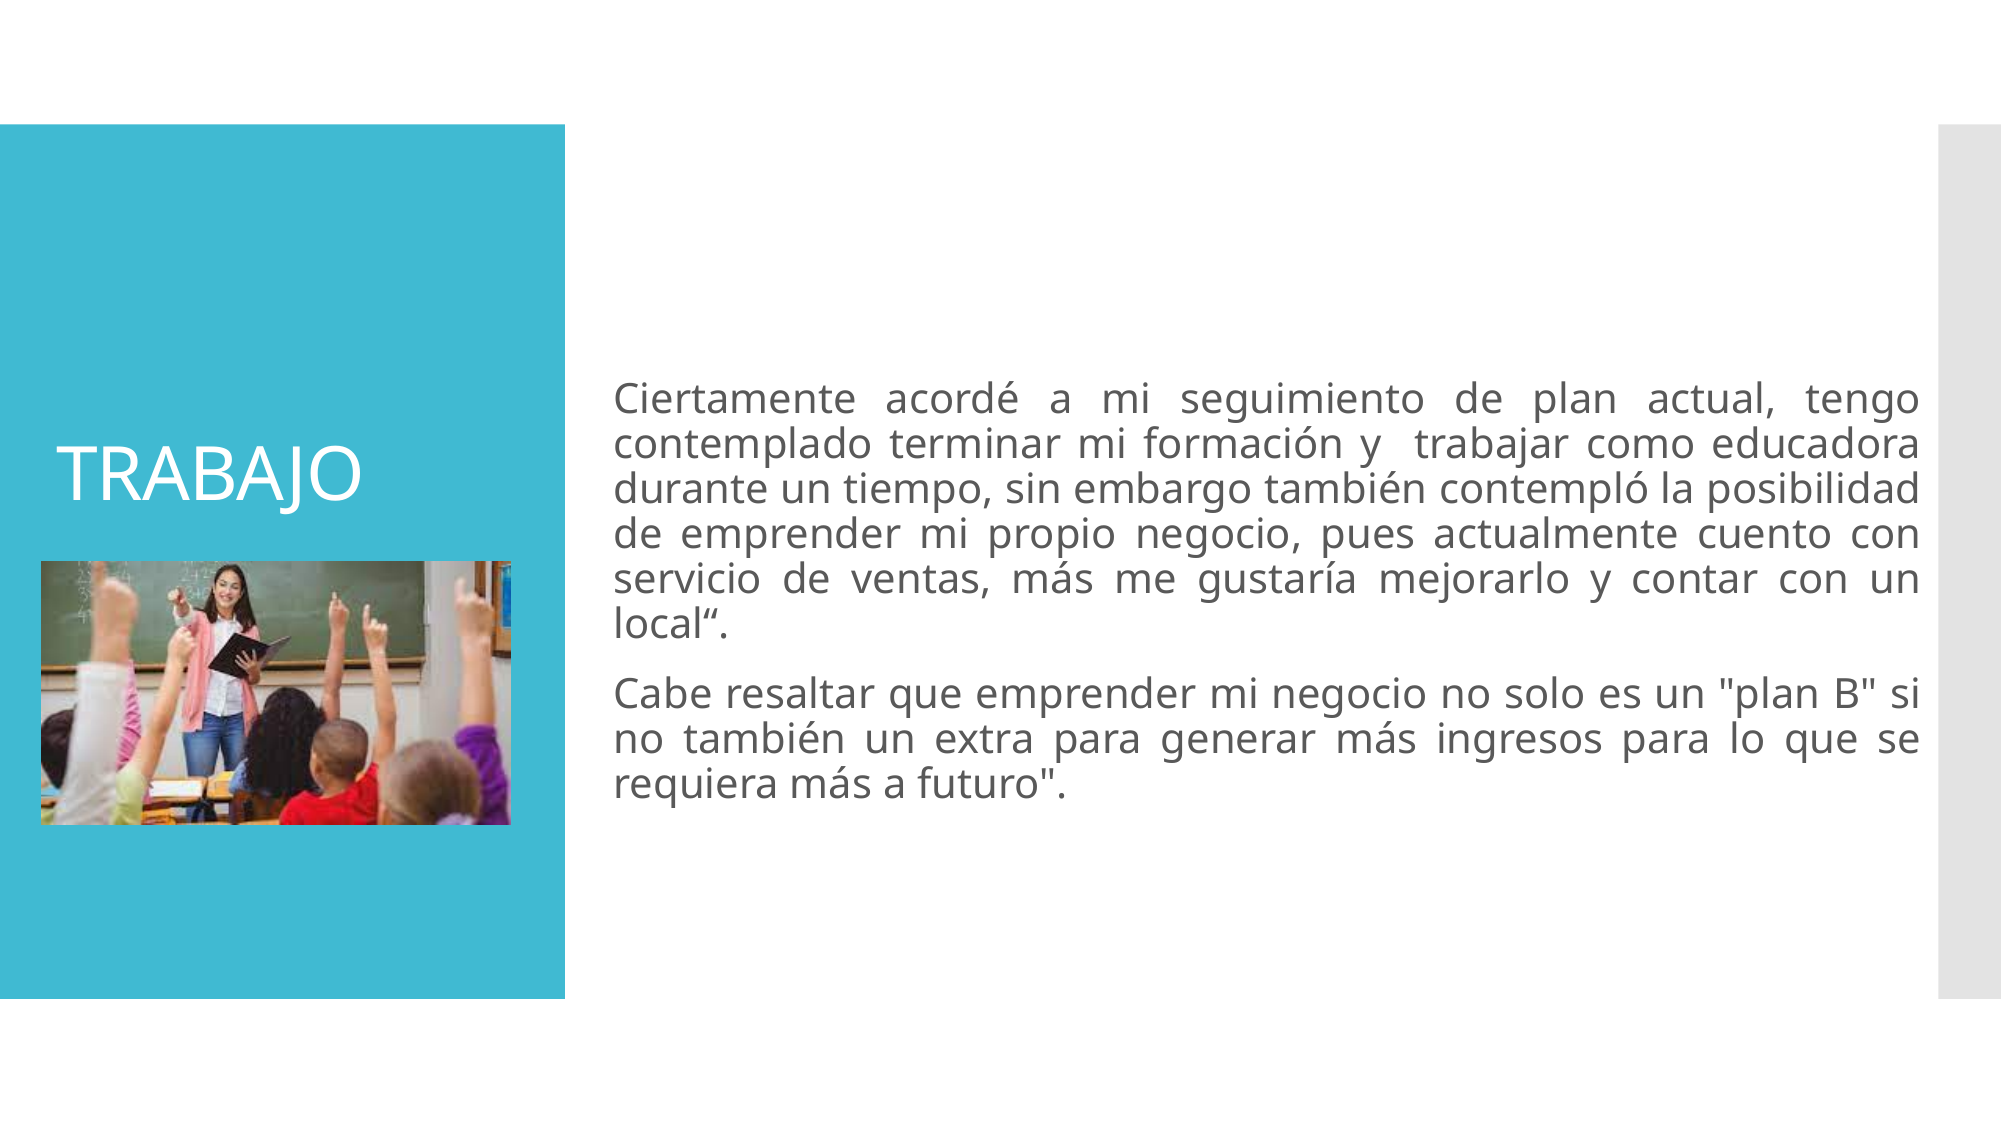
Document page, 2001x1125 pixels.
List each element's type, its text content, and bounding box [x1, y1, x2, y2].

title TRABAJO [41, 184, 525, 940]
list Ciertamente acordé a mi seguimiento de plan actual, tengo contemplado terminar mi formación y trabajar como educadora durante un tiempo, sin embargo también contempló la posibilidad de emprender mi propio negocio, pues actualmente cuento con servicio de ventas, más me gustaría mejorarlo y contar con un local“. Cabe resaltar que emprender mi negocio no solo es un "plan B" si no también un extra para generar más ingresos para lo que se requiera más a futuro". [598, 107, 1937, 1078]
picture [41, 561, 511, 825]
